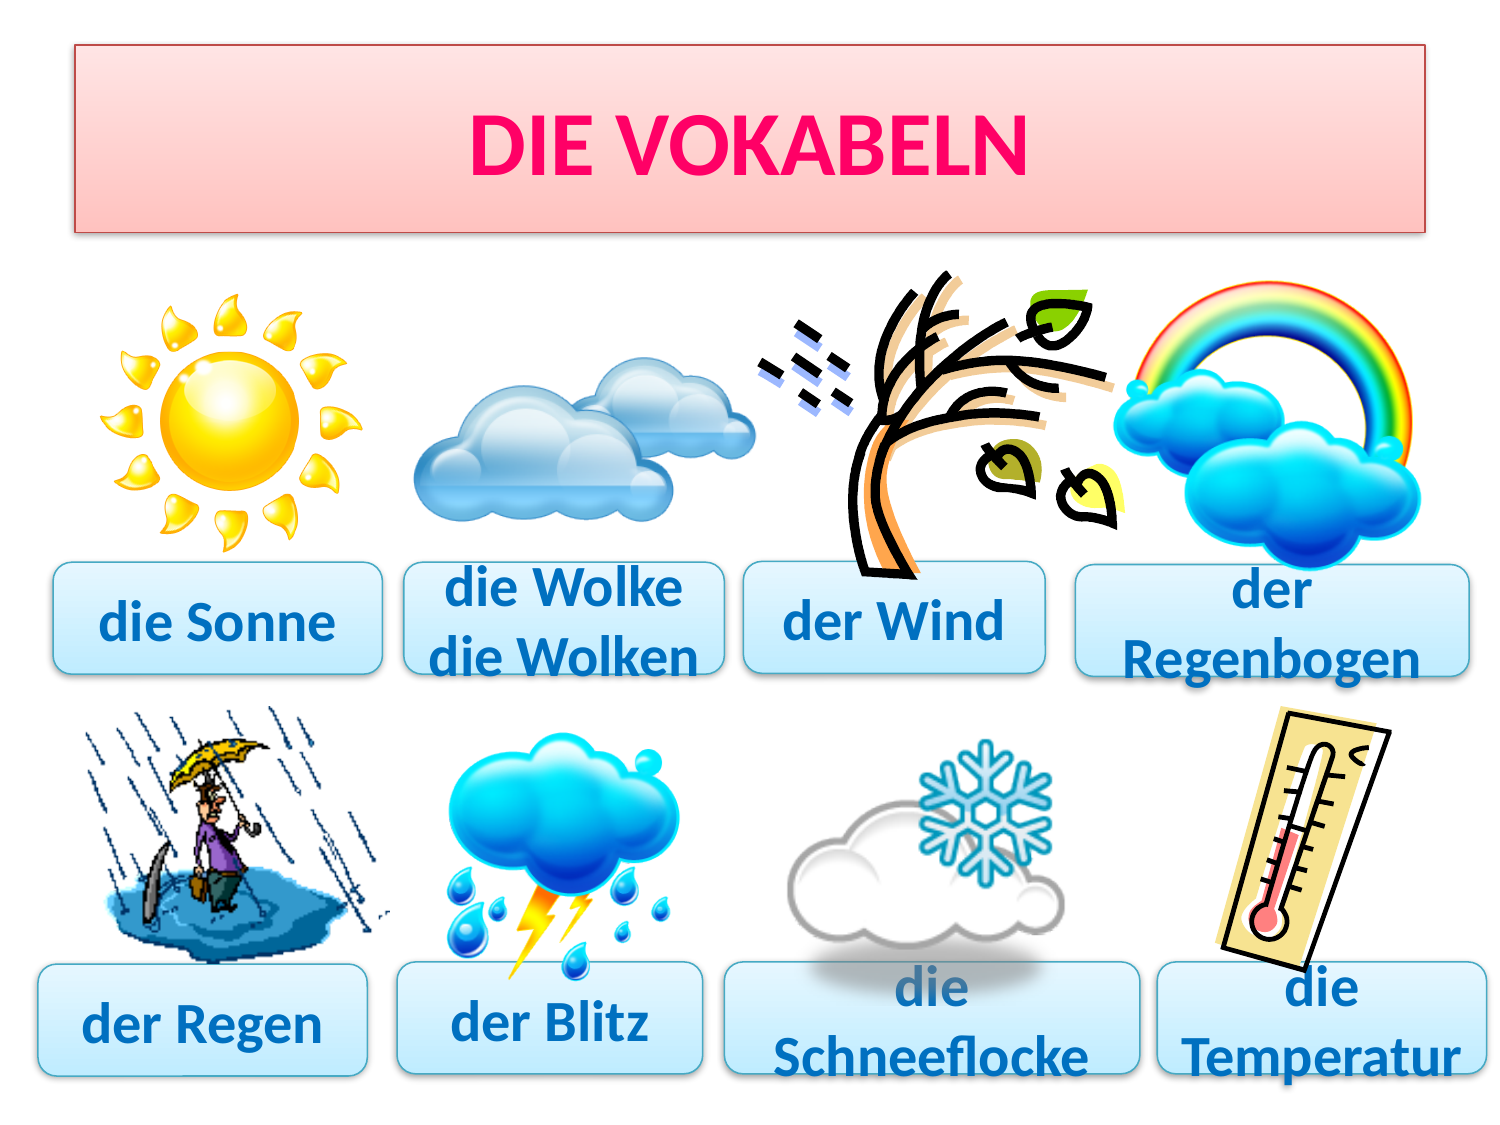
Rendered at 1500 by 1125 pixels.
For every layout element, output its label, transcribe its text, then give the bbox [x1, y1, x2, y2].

text_box die Sonne [52, 561, 384, 675]
picture [407, 267, 1424, 625]
title DIE VOKABELN [74, 44, 1426, 233]
picture [1214, 705, 1395, 976]
text_box der Regenbogen [1074, 563, 1470, 678]
picture [775, 705, 1076, 1007]
text_box die Wolke die Wolken [402, 627, 726, 675]
text_box der Wind [742, 591, 1047, 675]
text_box der Blitz [396, 966, 704, 1075]
text_box der Regen [37, 965, 369, 1077]
picture [52, 705, 390, 964]
text_box die Schneeflocke [723, 961, 1141, 1075]
text_box die Temperatur [1156, 961, 1488, 1075]
picture [407, 712, 713, 1019]
picture [82, 281, 367, 565]
